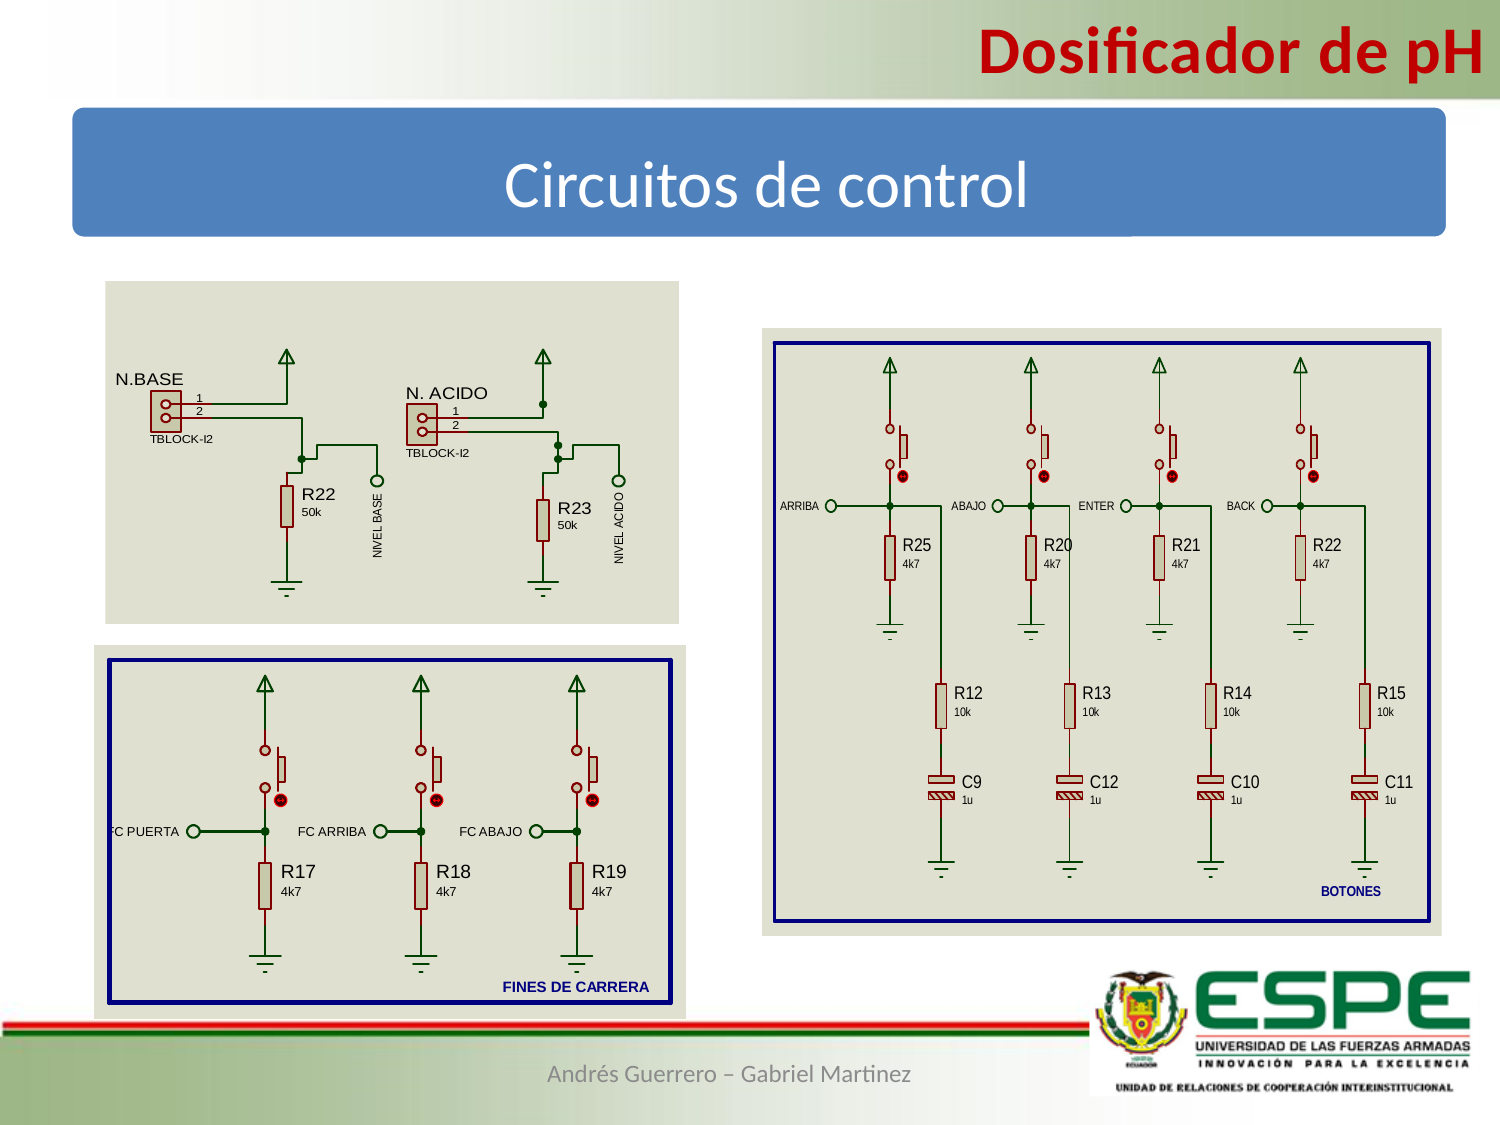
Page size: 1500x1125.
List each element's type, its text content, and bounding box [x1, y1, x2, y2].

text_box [70, 105, 1454, 258]
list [761, 327, 1442, 937]
text_box Andrés Guerrero – Gabriel Martinez [492, 1042, 968, 1103]
text_box Dosificador de pH [399, 0, 1500, 95]
picture [0, 0, 1500, 1125]
